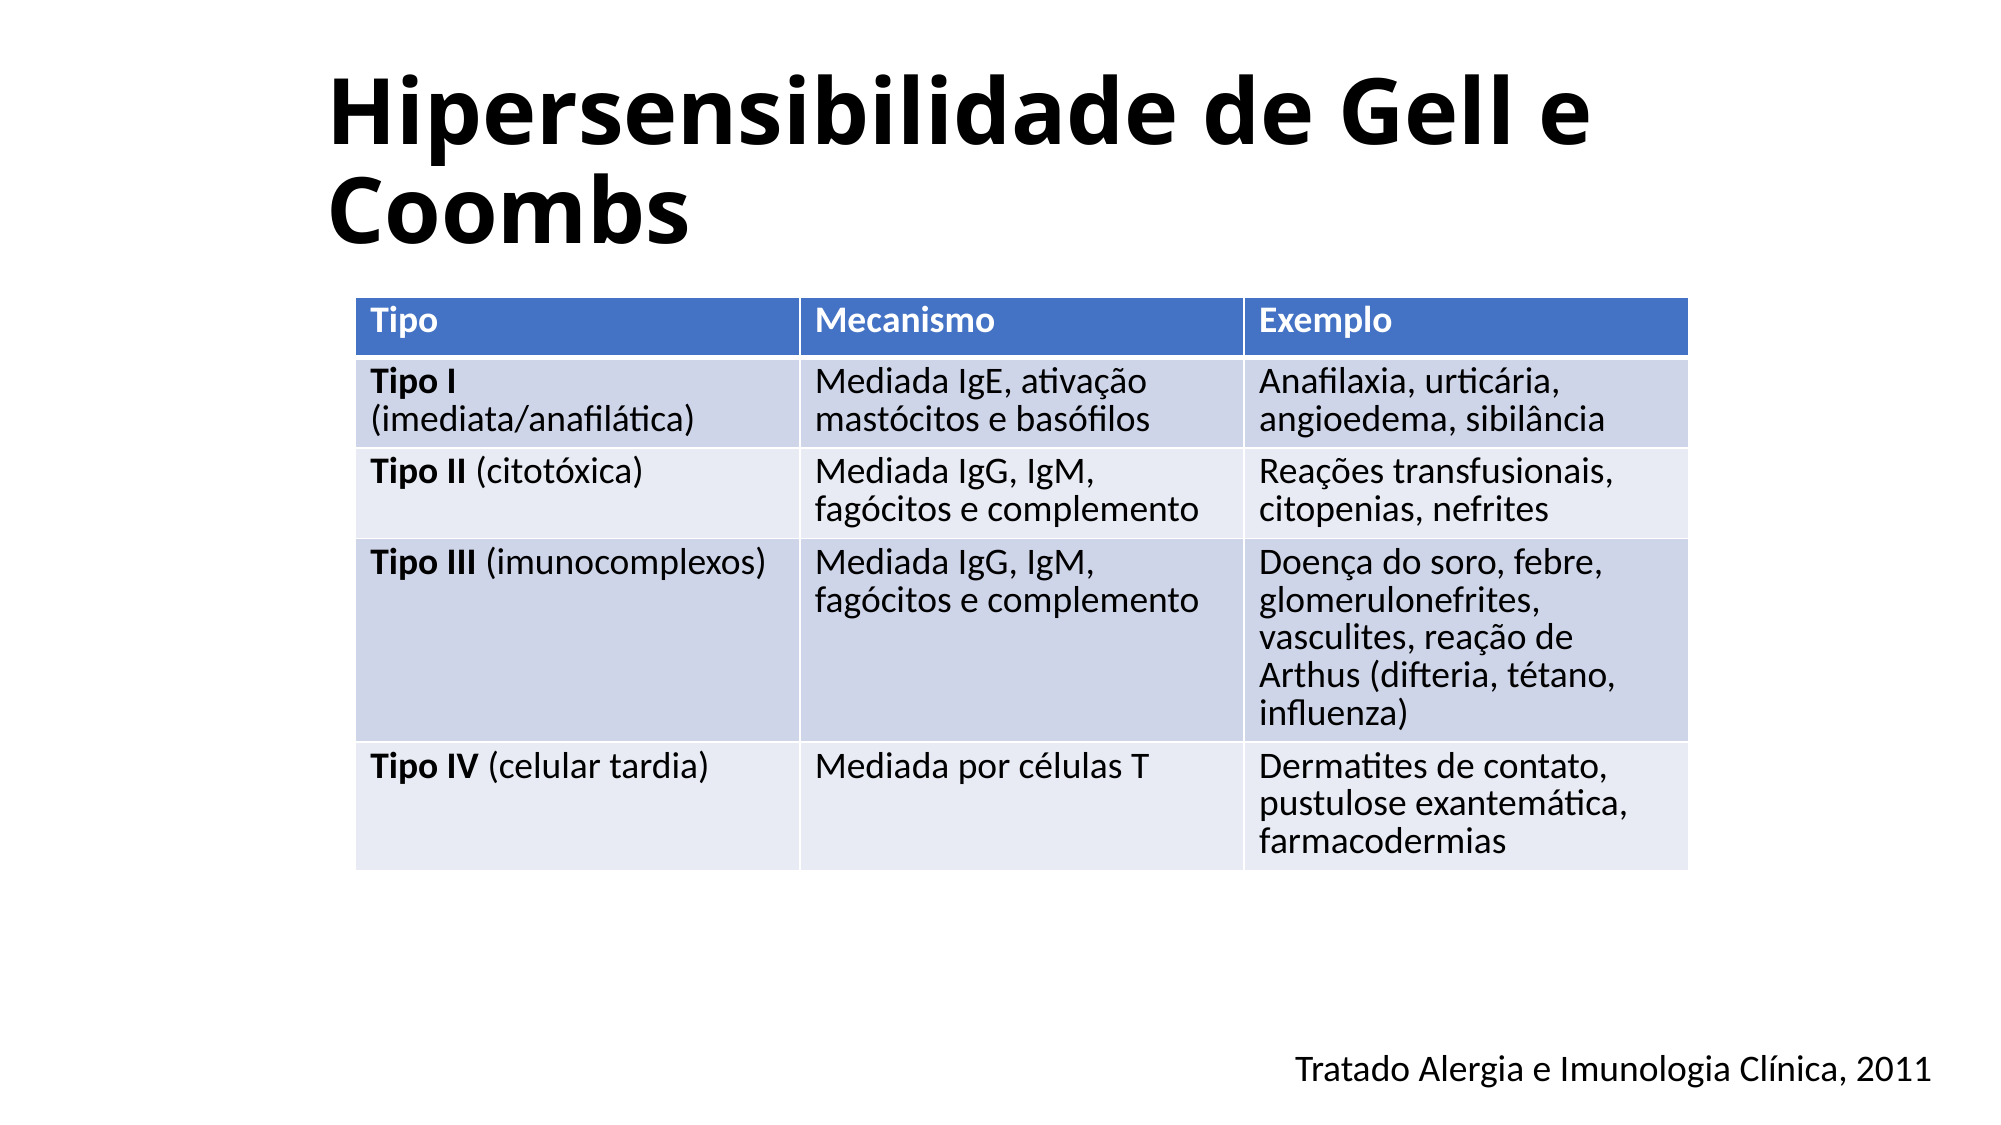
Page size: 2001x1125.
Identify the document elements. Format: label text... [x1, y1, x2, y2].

table_cell Tipo II (citotóxica) [356, 449, 799, 538]
table_cell Tipo III (imunocomplexos) [356, 539, 799, 741]
table_header Exemplo [1245, 298, 1688, 355]
table_cell Mediada IgG, IgM, fagócitos e complemento [801, 449, 1243, 538]
table_cell Tipo IV (celular tardia) [356, 743, 799, 870]
table_cell Doença do soro, febre, glomerulonefrites, vasculites, reação de Arthus (difteria, tétano, influenza) [1245, 539, 1688, 741]
table_cell Dermatites de contato, pustulose exantemática, farmacodermias [1245, 743, 1688, 870]
table_cell Mediada IgG, IgM, fagócitos e complemento [801, 539, 1243, 741]
table_cell Reações transfusionais, citopenias, nefrites [1245, 449, 1688, 538]
table_header Mecanismo [801, 298, 1243, 355]
table_header Tipo [356, 298, 799, 355]
table_cell Tipo I (imediata/anafilática) [356, 360, 799, 447]
table_cell Anafilaxia, urticária, angioedema, sibilância [1245, 360, 1688, 447]
text_box Hipersensibilidade de Gell e Coombs [311, 57, 1689, 276]
table_cell Mediada IgE, ativação mastócitos e basófilos [801, 360, 1243, 447]
table_cell Mediada por células T [801, 743, 1243, 870]
text_box Tratado Alergia e Imunologia Clínica, 2011 [1280, 1036, 2000, 1097]
